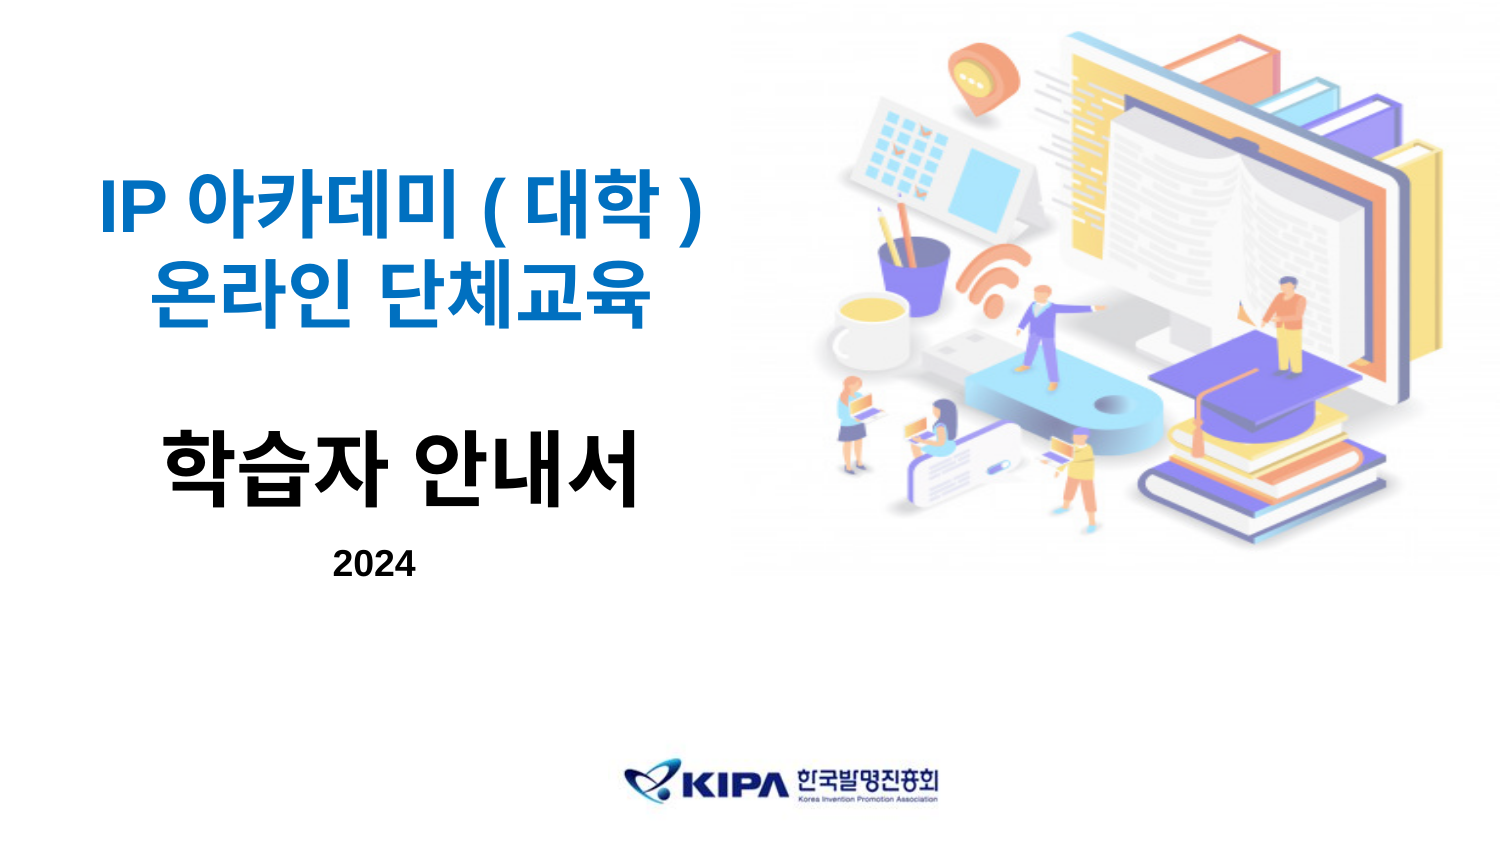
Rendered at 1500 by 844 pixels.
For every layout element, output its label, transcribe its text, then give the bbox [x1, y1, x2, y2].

picture [607, 740, 952, 824]
text_box IP아카데미(대학) 온라인 단체교육 학습자 안내서 [41, 150, 725, 525]
picture [730, 2, 1500, 576]
text_box 2024 [318, 531, 448, 591]
